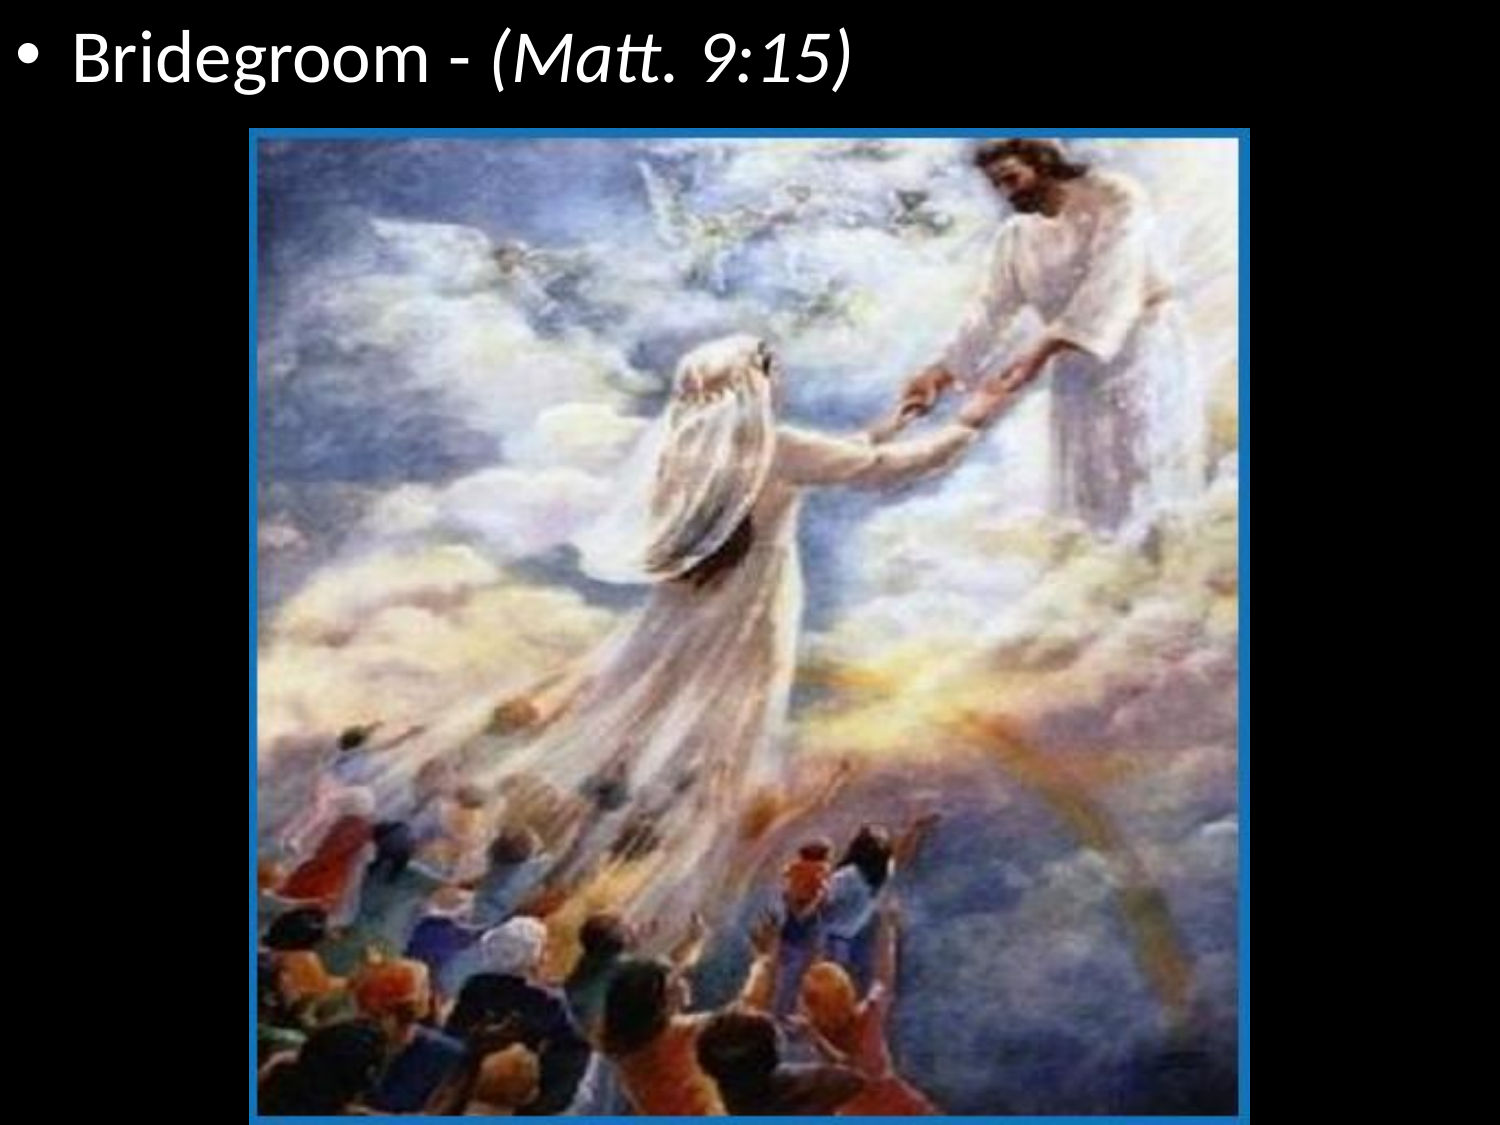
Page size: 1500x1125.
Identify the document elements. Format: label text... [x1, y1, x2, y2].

list Bridegroom - (Matt. 9:15) [0, 0, 1425, 1125]
picture [249, 128, 1251, 1125]
